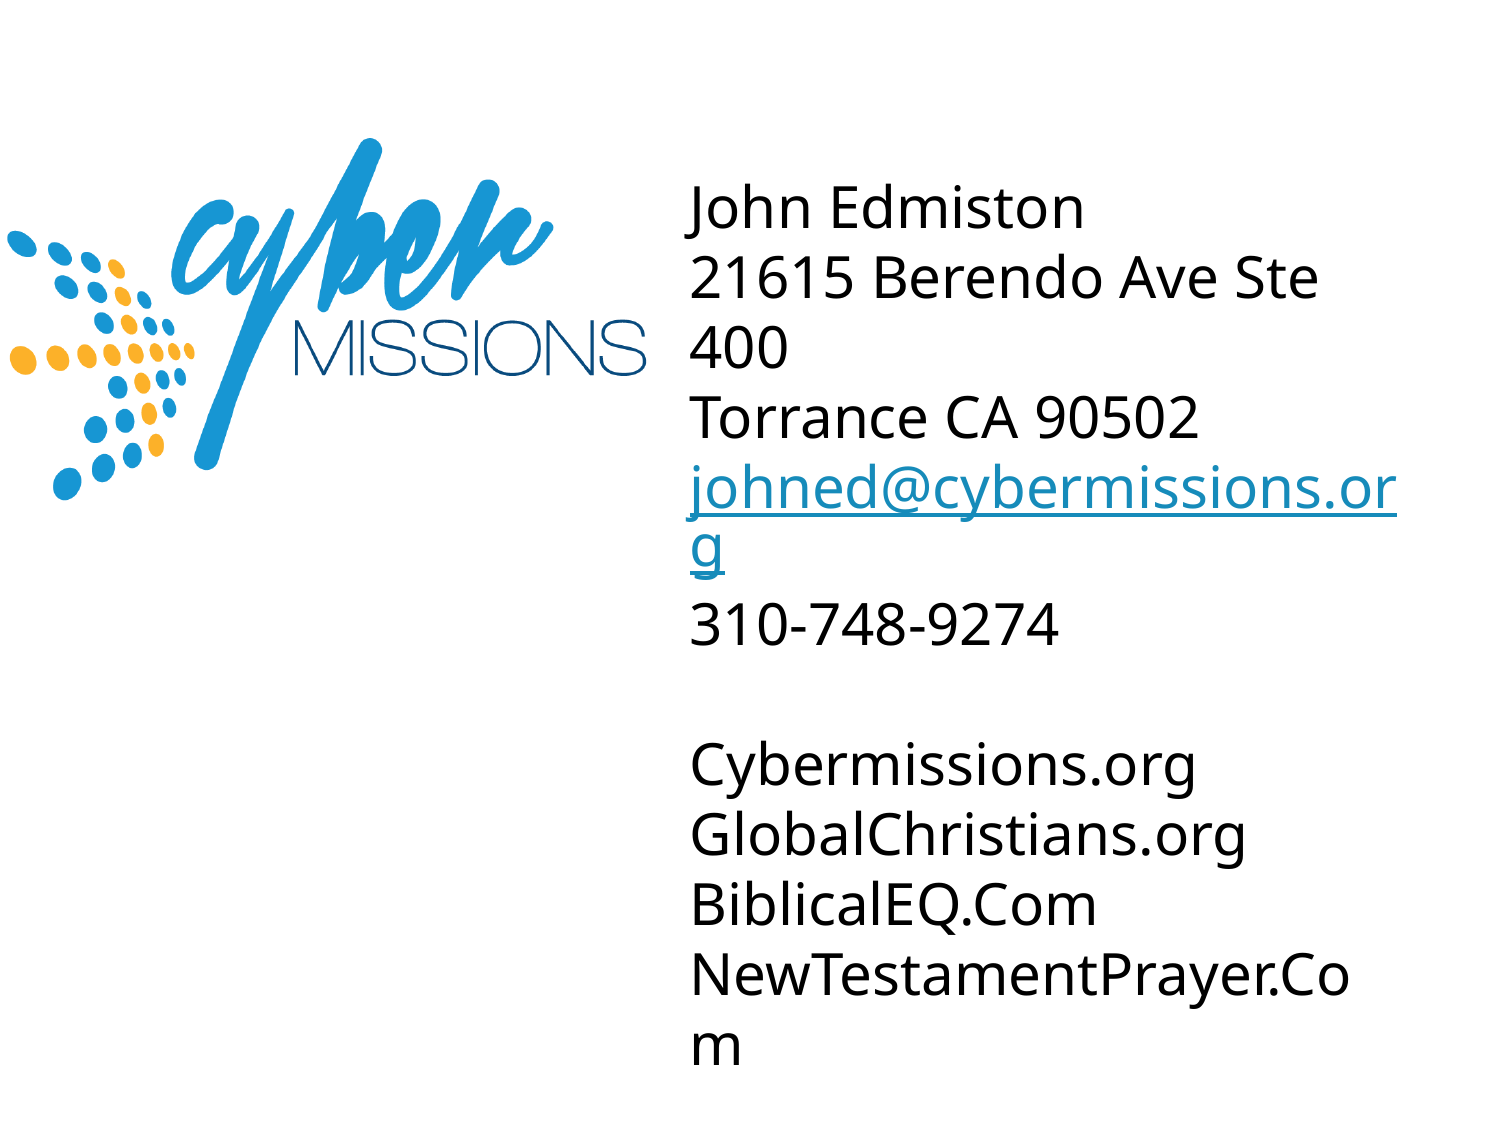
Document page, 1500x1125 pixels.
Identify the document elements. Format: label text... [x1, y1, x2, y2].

text_box John Edmiston 21615 Berendo Ave Ste 400 Torrance CA 90502 johned@cybermissions.org 310-748-9274 Cybermissions.org GlobalChristians.org BiblicalEQ.Com NewTestamentPrayer.Com [674, 162, 1413, 1027]
picture [0, 134, 650, 506]
